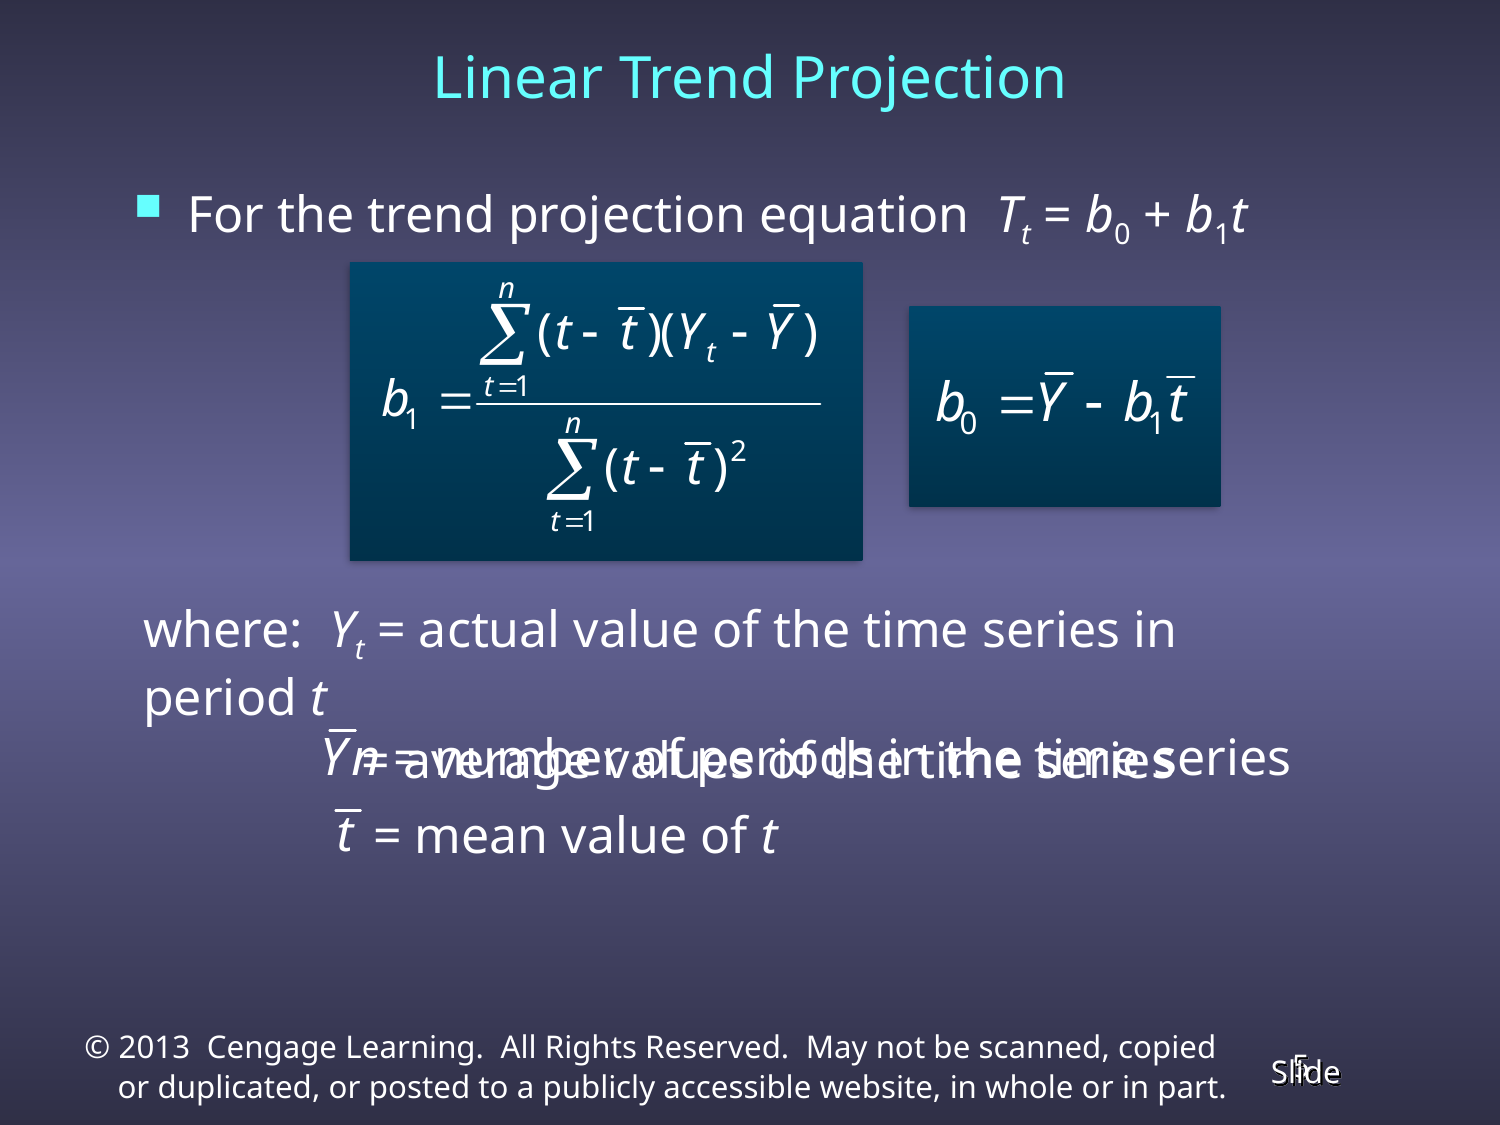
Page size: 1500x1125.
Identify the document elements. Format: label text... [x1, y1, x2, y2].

text_box where: Yt = actual value of the time series in period t n = number of periods in the time series [128, 589, 1349, 793]
text_box [909, 306, 1221, 507]
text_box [925, 355, 1208, 449]
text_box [372, 261, 834, 547]
text_box For the trend projection equation Tt = b0 + b1t [116, 174, 1477, 256]
text_box [349, 262, 863, 561]
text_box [313, 713, 1173, 798]
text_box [325, 805, 786, 873]
text_box Linear Trend Projection [137, 33, 1364, 118]
